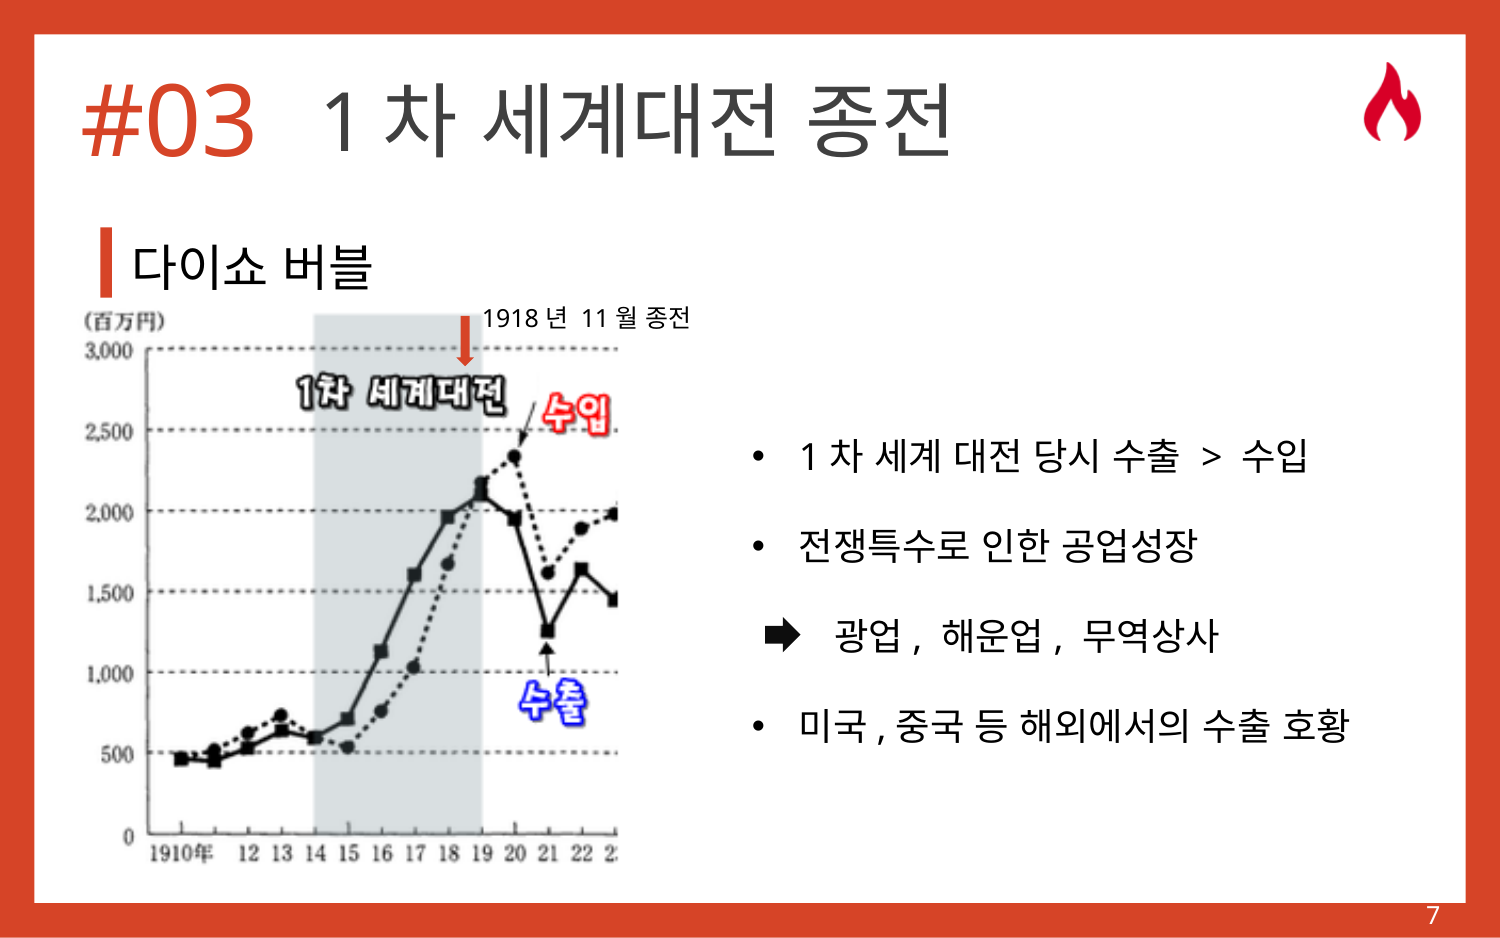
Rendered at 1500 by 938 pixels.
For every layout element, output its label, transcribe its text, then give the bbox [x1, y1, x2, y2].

slide_number 7 [1105, 891, 1456, 938]
list #03 [64, 49, 329, 167]
picture [1347, 62, 1438, 141]
text_box 1918년 11월 종전 [467, 295, 714, 341]
text_box 다이쇼 버블 [116, 229, 857, 304]
text_box [763, 615, 803, 655]
picture [50, 301, 678, 886]
text_box [98, 225, 114, 299]
title 1차 세계대전 종전 [304, 61, 1079, 176]
text_box 1차 세계 대전 당시 수출 > 수입 전쟁특수로 인한 공업성장 광업, 해운업, 무역상사 미국,중국 등 해외에서의 수출 호황 [737, 426, 1424, 801]
